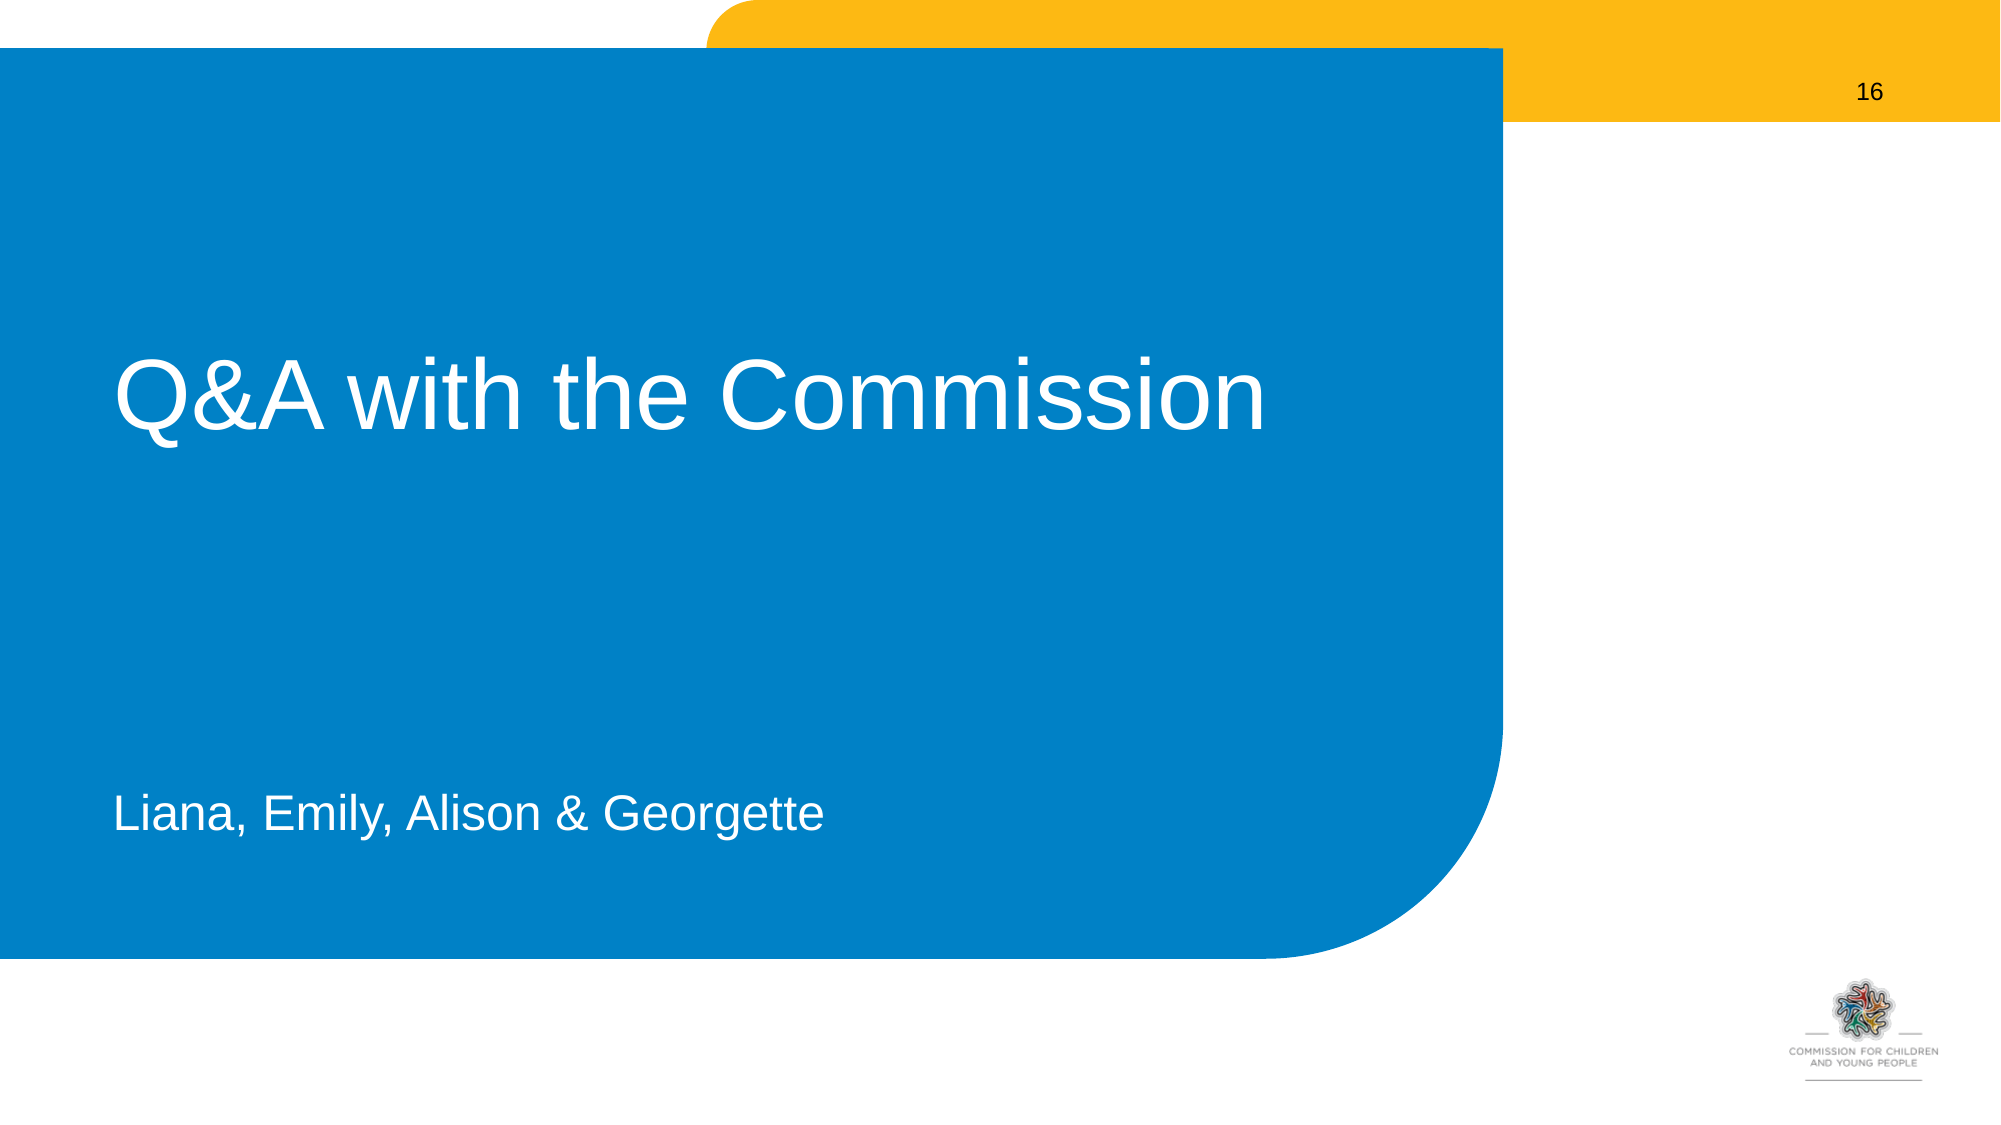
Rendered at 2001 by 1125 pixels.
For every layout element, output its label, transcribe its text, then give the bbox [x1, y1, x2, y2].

list Liana, Emily, Alison & Georgette [97, 729, 1350, 899]
picture [1724, 958, 2001, 1105]
title Q&A with the Commission [97, 91, 1413, 704]
slide_number 16 [1701, 0, 1899, 189]
